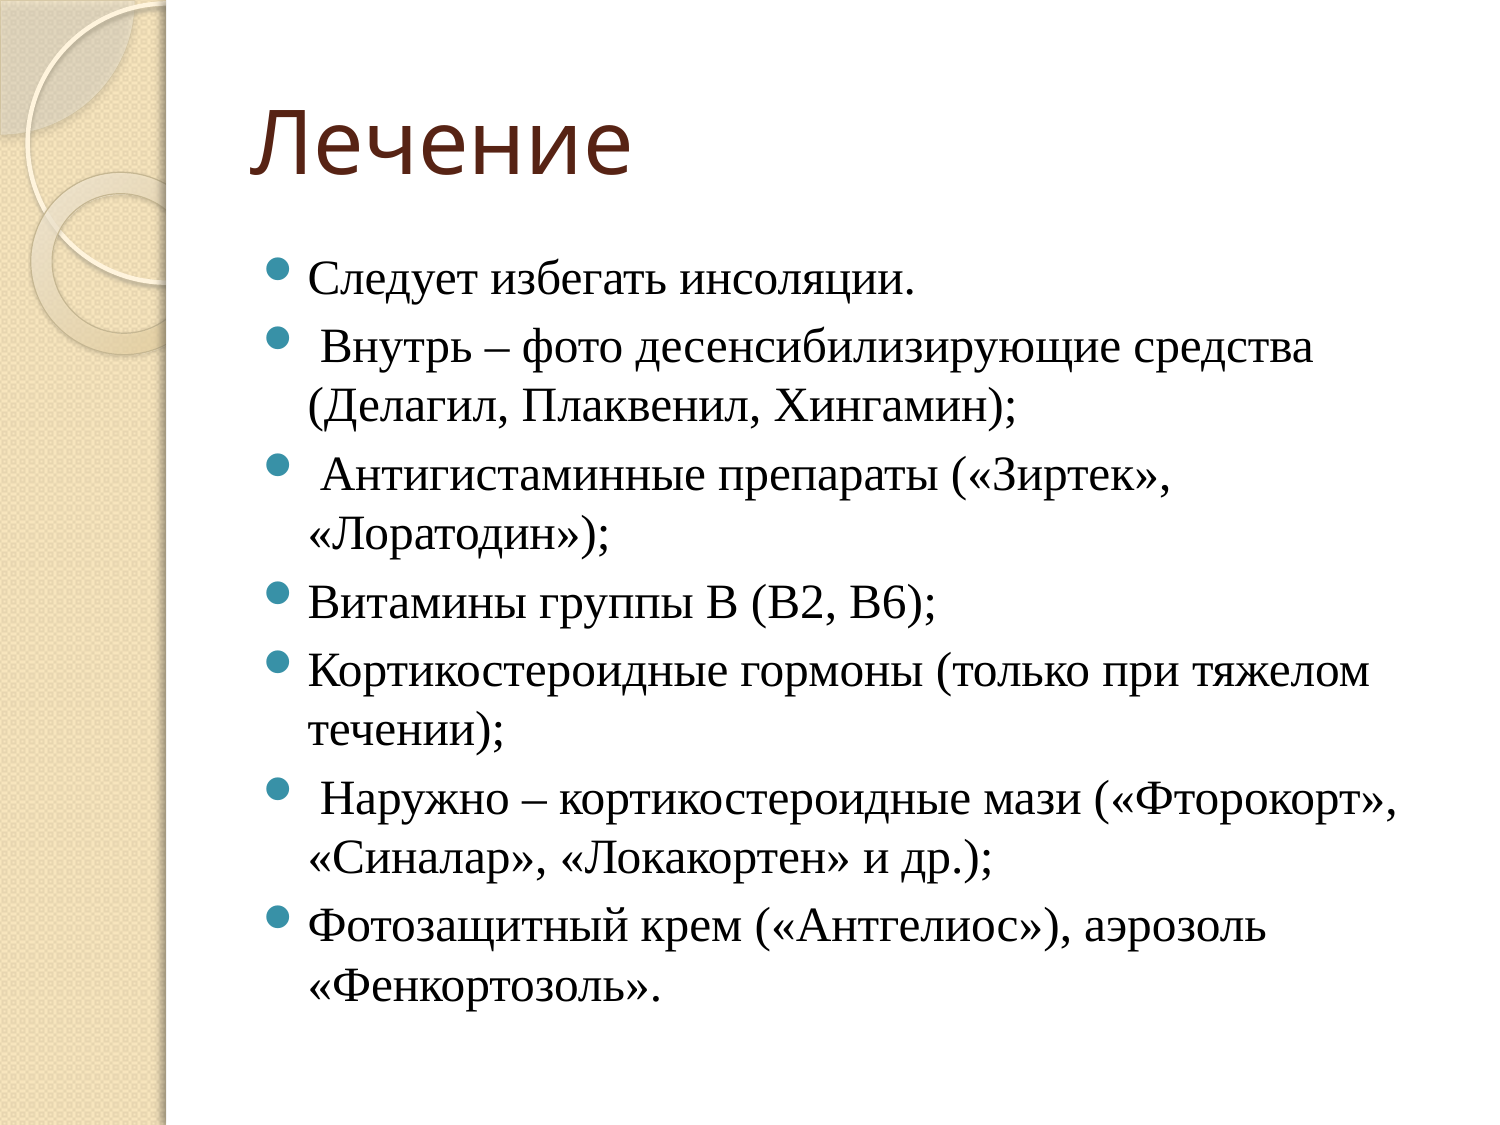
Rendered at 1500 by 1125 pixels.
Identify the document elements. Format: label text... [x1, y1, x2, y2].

title Лечение [235, 45, 1466, 233]
list Следует избегать инсоляции. Внутрь – фото десенсибилизирующие средства (Делагил, Плаквенил, Хингамин); Антигистаминные препараты («Зиртек», «Лоратодин»); Витамины группы В (В2, В6); Кортикостероидные гормоны (только при тяжелом течении); Наружно – кортикостероидные мази («Фторокорт», «Синалар», «Локакортен» и др.); Фотозащитный крем («Антгелиос»), аэрозоль «Фенкортозоль». [235, 237, 1466, 1025]
